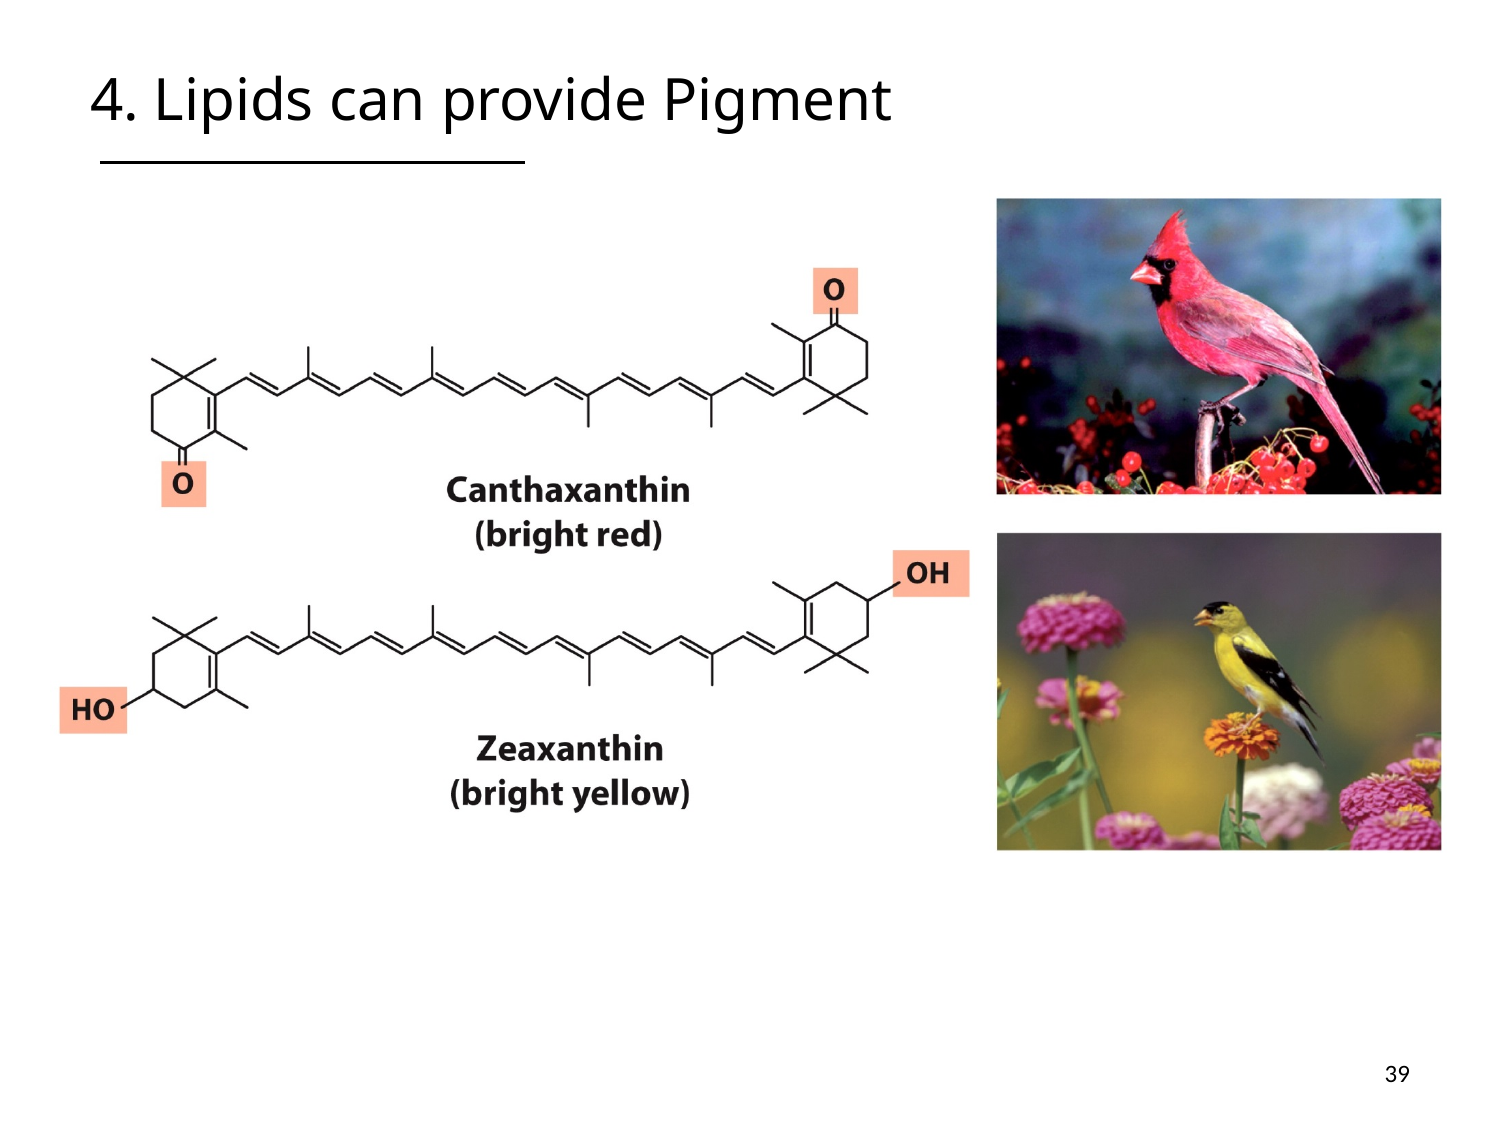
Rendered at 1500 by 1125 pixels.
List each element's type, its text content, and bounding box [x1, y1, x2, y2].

slide_number 39 [1074, 1042, 1425, 1103]
title 4. Lipids can provide Pigment [75, 45, 1463, 150]
picture [49, 189, 1451, 853]
